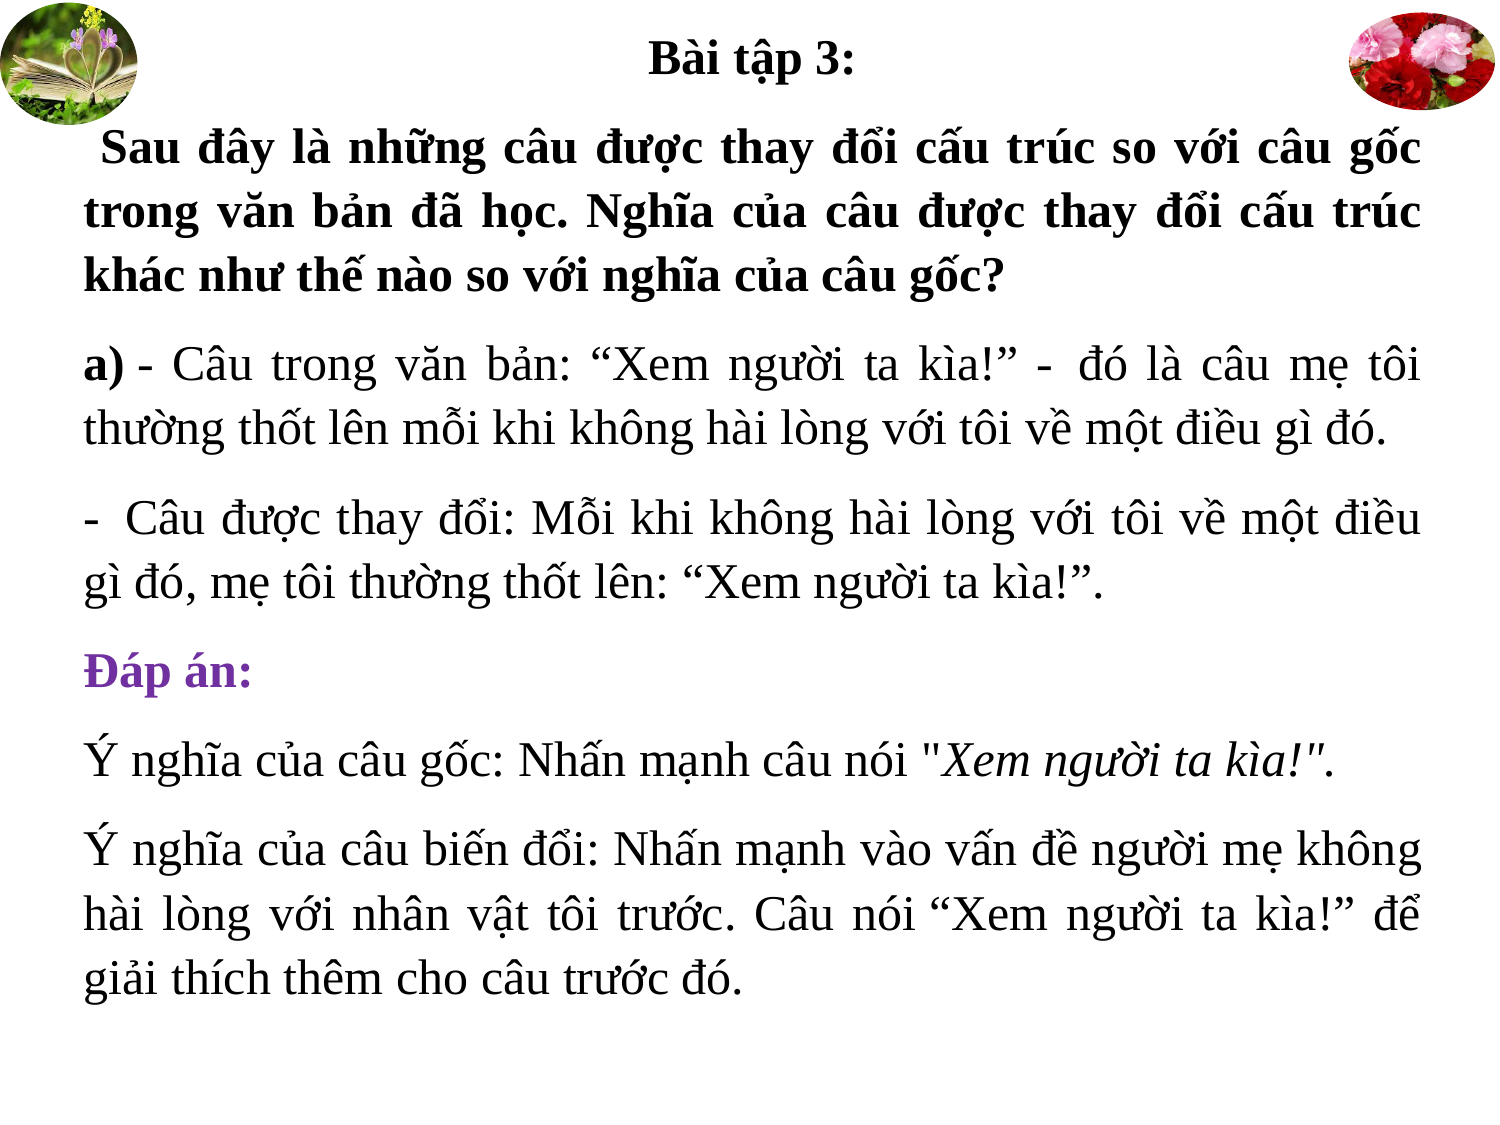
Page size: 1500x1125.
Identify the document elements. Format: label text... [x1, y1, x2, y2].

picture [0, 2, 138, 125]
text_box Bài tập 3: Sau đây là những câu được thay đổi cấu trúc so với câu gốc trong văn bản đã học. Nghĩa của câu được thay đổi cấu trúc khác như thế nào so với nghĩa của câu gốc? a) - Câu trong văn bản: “Xem người ta kìa!” - đó là câu mẹ tôi thường thốt lên mỗi khi không hài lòng với tôi về một điều gì đó. - Câu được thay đổi: Mỗi khi không hài lòng với tôi về một điều gì đó, mẹ tôi thường thốt lên: “Xem người ta kìa!”. Đáp án: Ý nghĩa của câu gốc: Nhấn mạnh câu nói "Xem người ta kìa!". Ý nghĩa của câu biến đổi: Nhấn mạnh vào vấn đề người mẹ không hài lòng với nhân vật tôi trước. Câu nói “Xem người ta kìa!” để giải thích thêm cho câu trước đó. [68, 12, 1438, 1012]
picture [1348, 12, 1496, 111]
